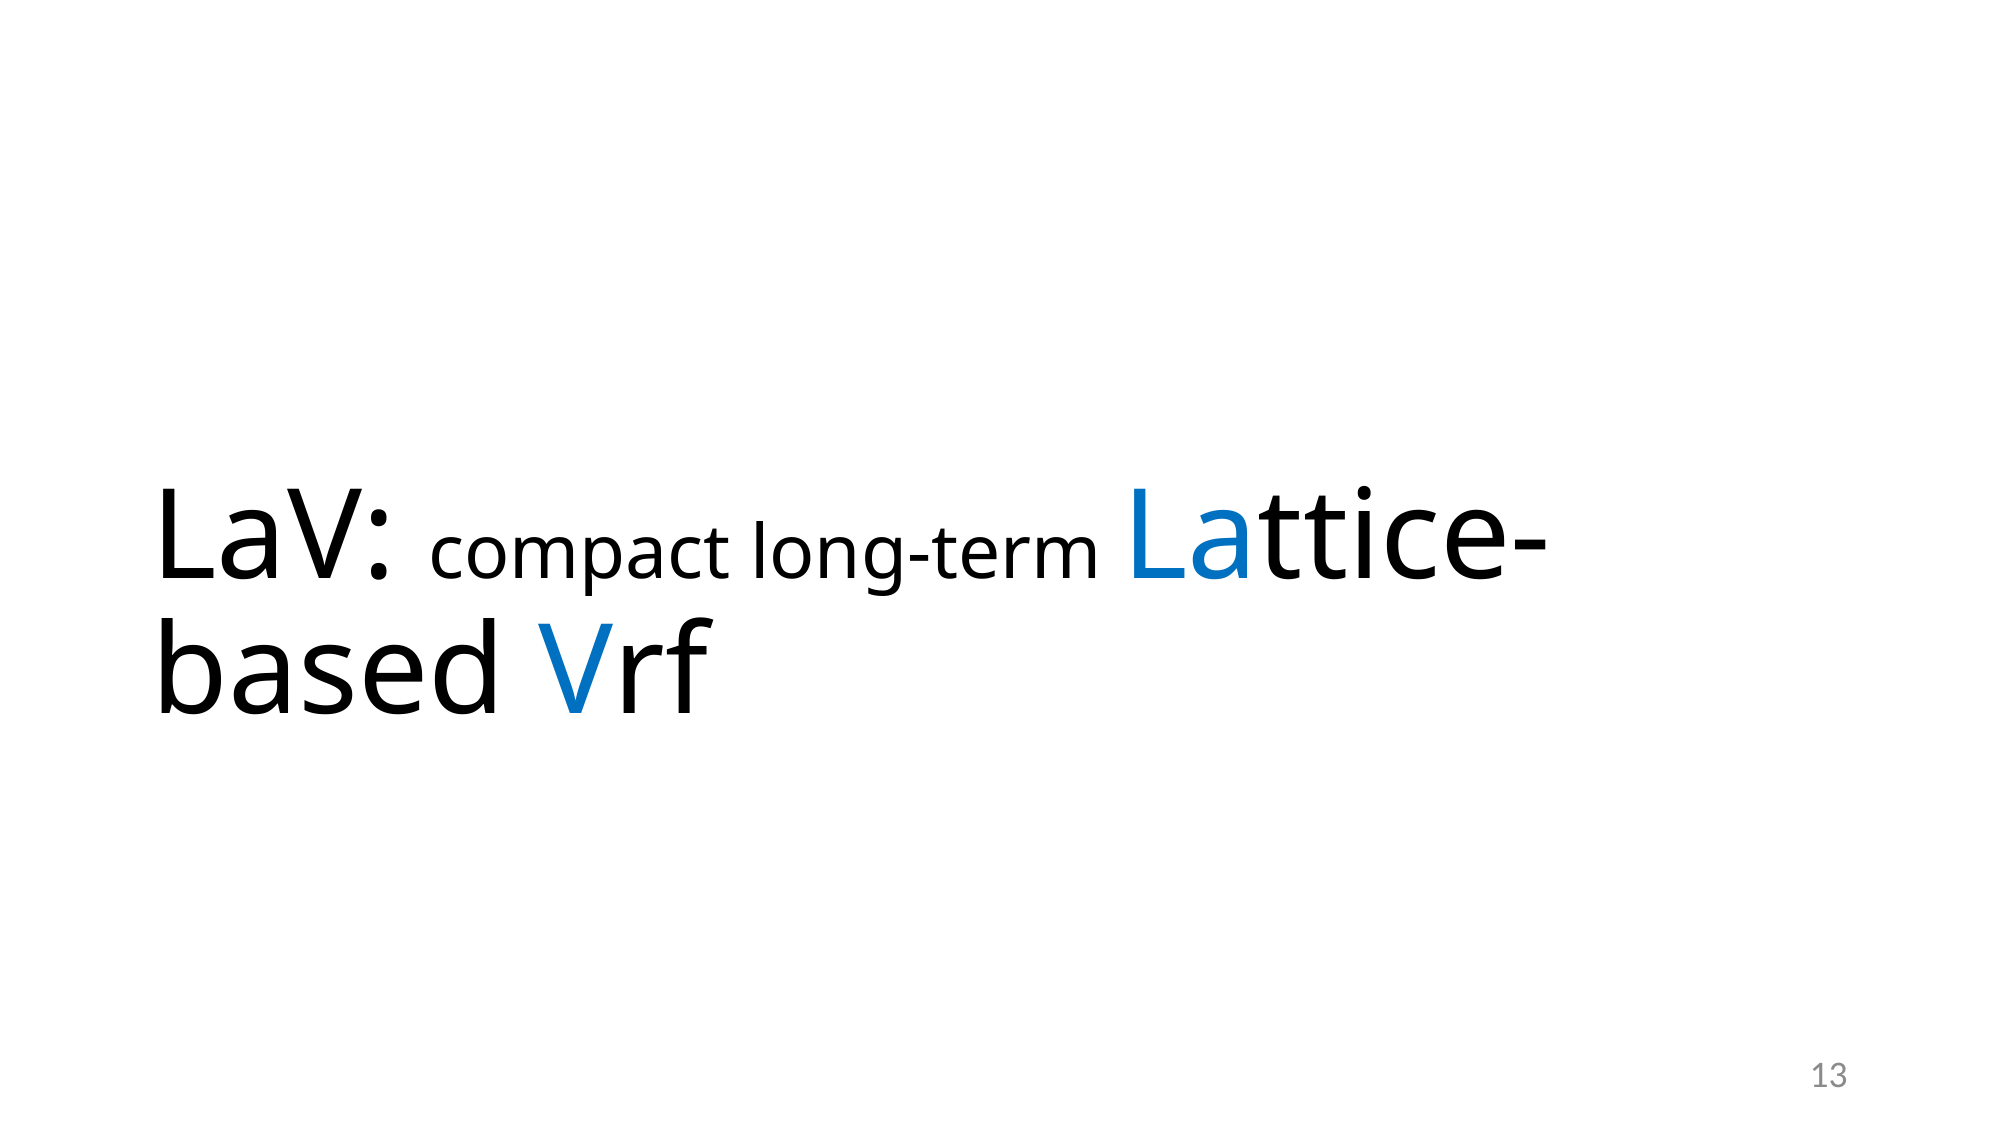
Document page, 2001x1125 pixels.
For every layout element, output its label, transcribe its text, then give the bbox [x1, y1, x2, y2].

title LaV: compact long-term Lattice-based Vrf [136, 280, 1862, 749]
slide_number 13 [1412, 1042, 1863, 1103]
